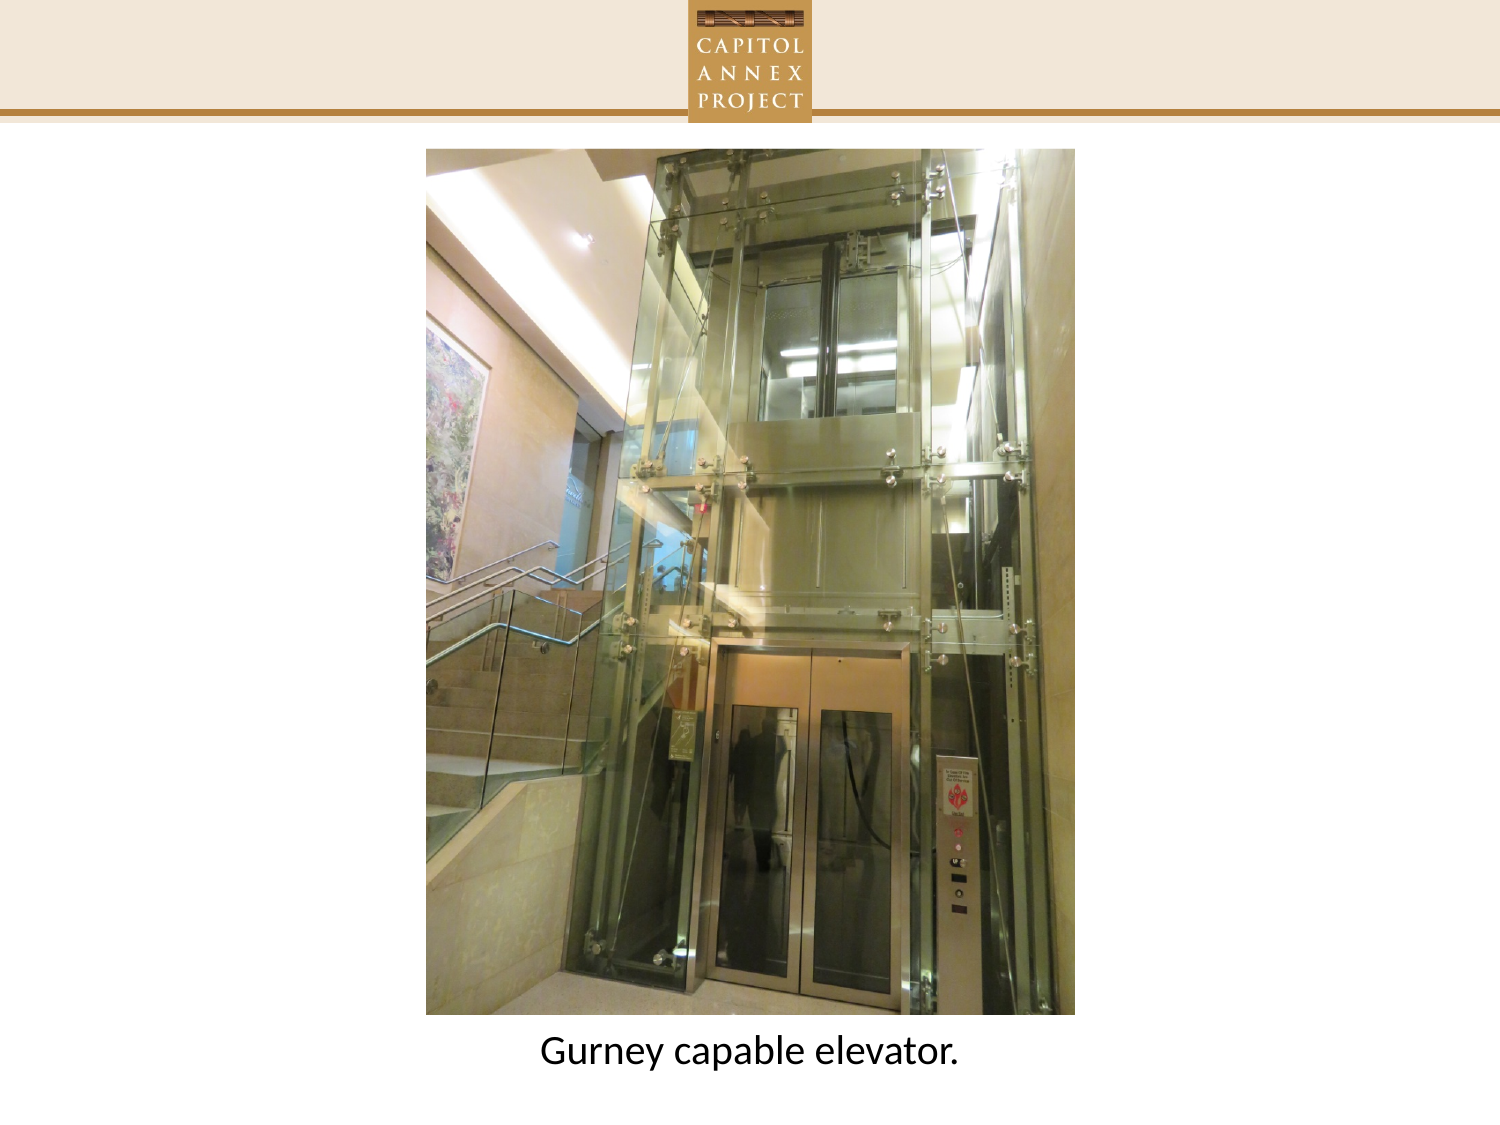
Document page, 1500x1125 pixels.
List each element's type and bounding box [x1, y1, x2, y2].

picture [688, 0, 812, 123]
text_box [424, 147, 1076, 1076]
